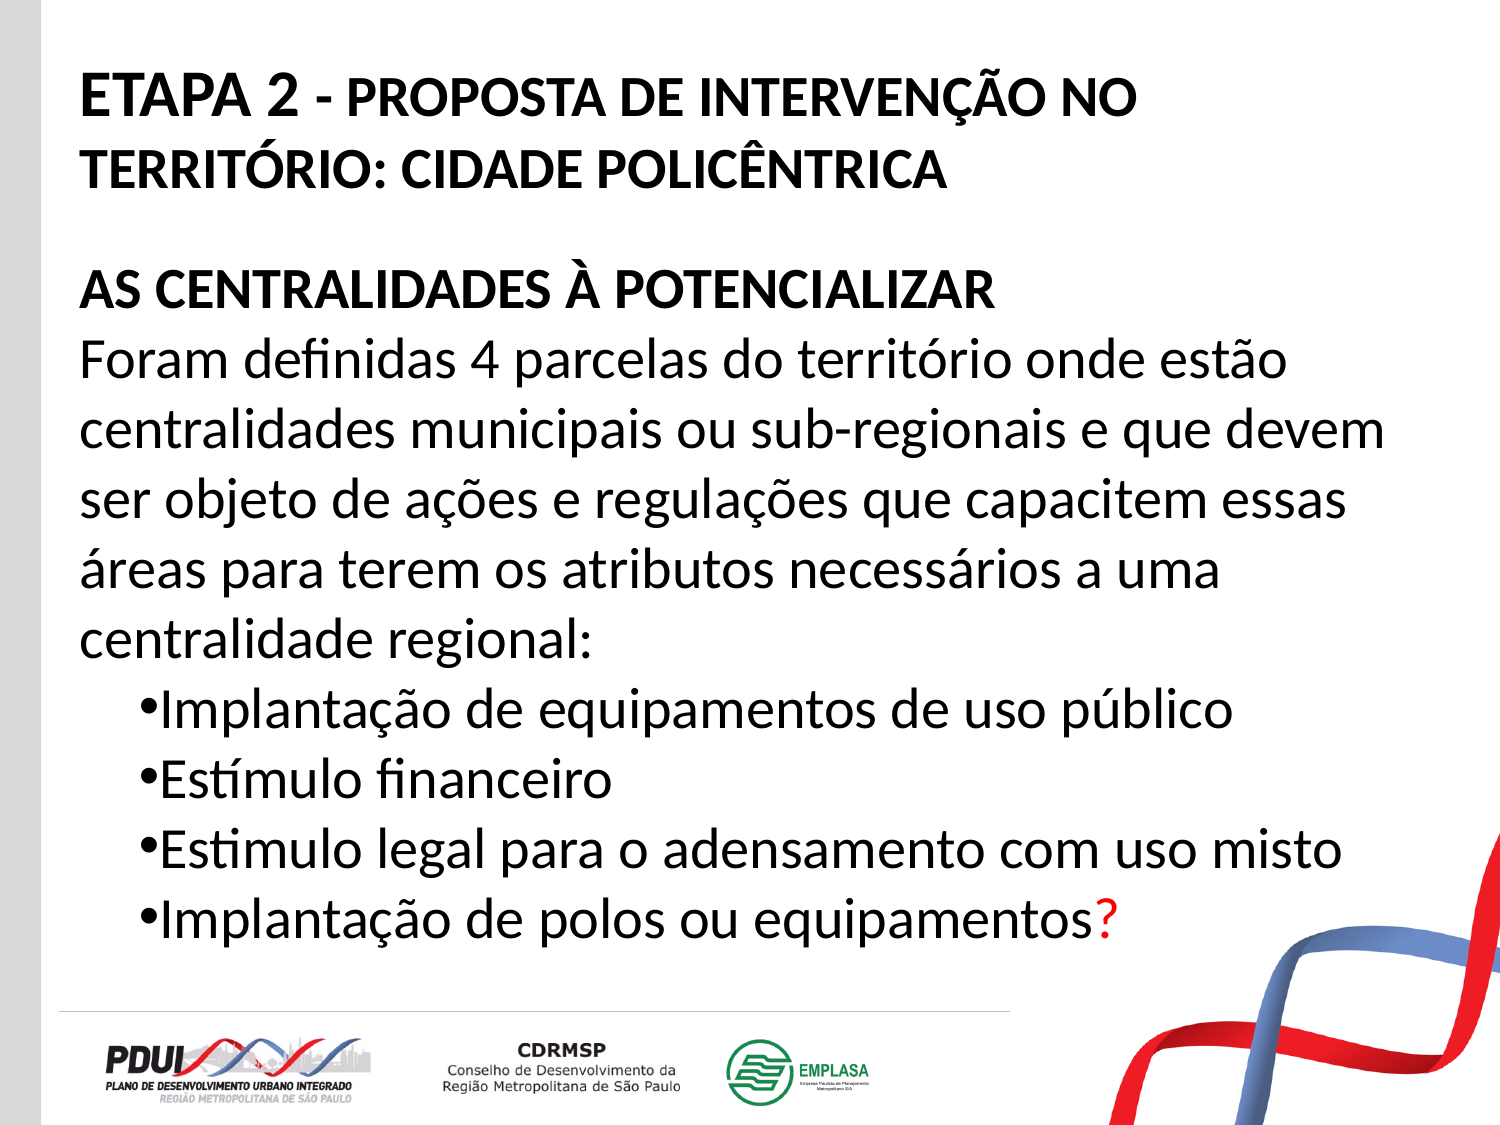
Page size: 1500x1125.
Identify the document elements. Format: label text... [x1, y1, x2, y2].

text_box ETAPA 2 - PROPOSTA DE INTERVENÇÃO NO TERRITÓRIO: CIDADE POLICÊNTRICA AS CENTRALIDADES À POTENCIALIZAR Foram definidas 4 parcelas do território onde estão centralidades municipais ou sub-regionais e que devem ser objeto de ações e regulações que capacitem essas áreas para terem os atributos necessários a uma centralidade regional: Implantação de equipamentos de uso público Estímulo financeiro Estimulo legal para o adensamento com uso misto Implantação de polos ou equipamentos? [64, 42, 1447, 958]
picture [88, 1015, 384, 1125]
picture [1080, 833, 1500, 1125]
picture [442, 1043, 680, 1094]
picture [726, 1036, 869, 1106]
